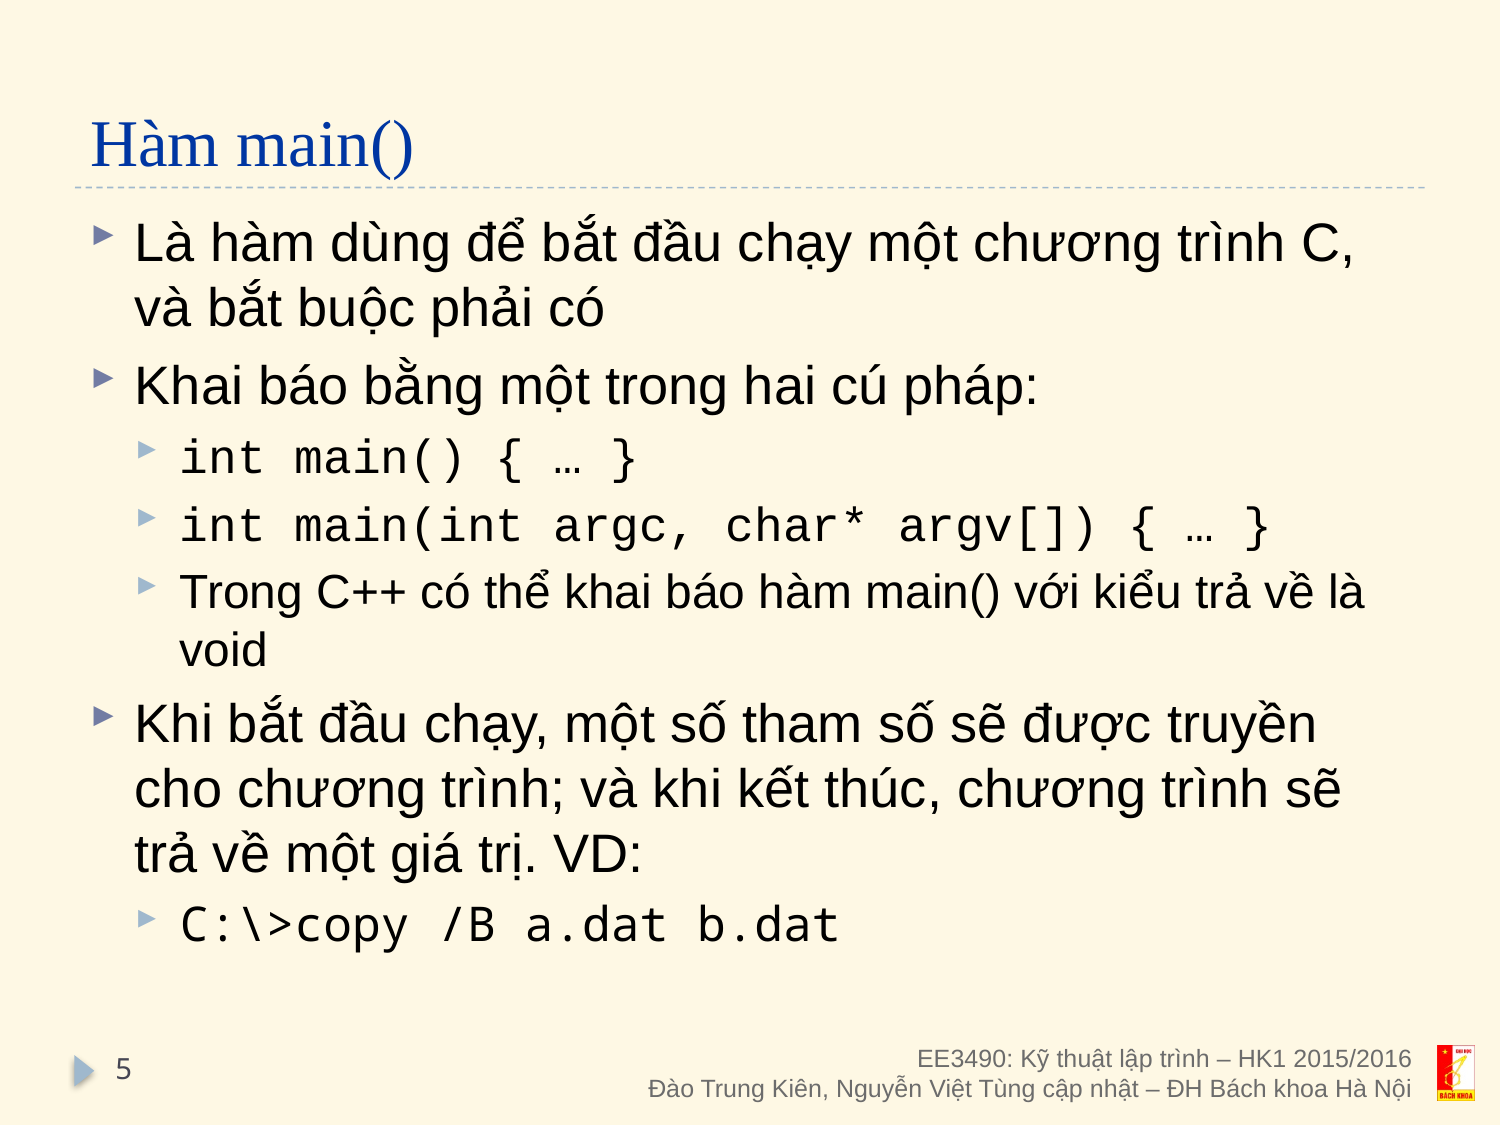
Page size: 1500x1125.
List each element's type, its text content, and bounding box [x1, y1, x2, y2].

slide_number 5 [100, 1042, 426, 1103]
title Hàm main() [74, 24, 1426, 188]
footer EE3490: Kỹ thuật lập trình – HK1 2015/2016 Đào Trung Kiên, Nguyễn Việt Tùng cập nhật – ĐH Bách khoa Hà Nội [512, 1042, 1429, 1103]
list Là hàm dùng để bắt đầu chạy một chương trình C, và bắt buộc phải có Khai báo bằng một trong hai cú pháp: int main() { … } int main(int argc, char* argv[]) { … } Trong C++ có thể khai báo hàm main() với kiểu trả về là void Khi bắt đầu chạy, một số tham số sẽ được truyền cho chương trình; và khi kết thúc, chương trình sẽ trả về một giá trị. VD: C:\>copy /B a.dat b.dat [74, 199, 1426, 1011]
picture [1437, 1045, 1475, 1101]
